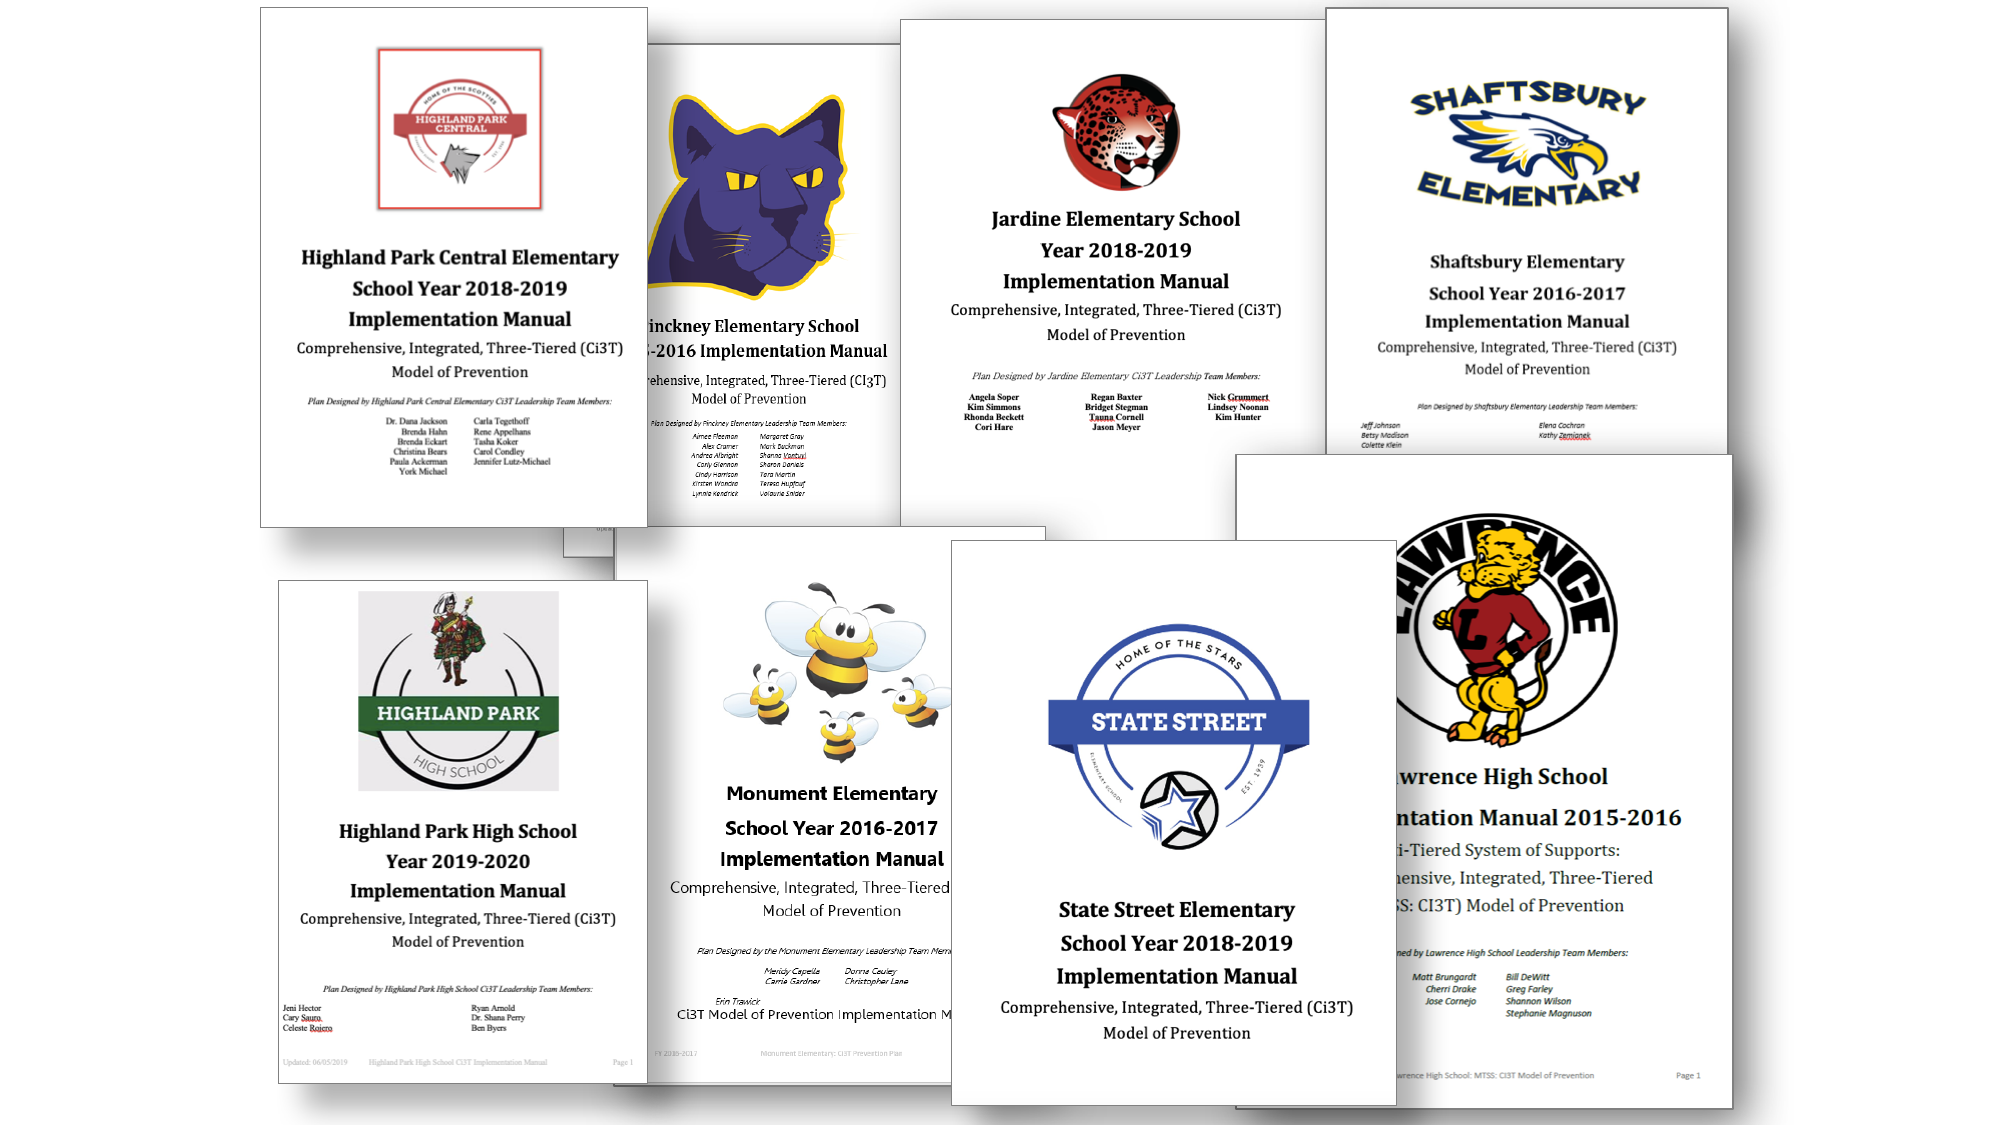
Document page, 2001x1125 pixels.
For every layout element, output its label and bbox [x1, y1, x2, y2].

picture [259, 7, 1733, 1109]
